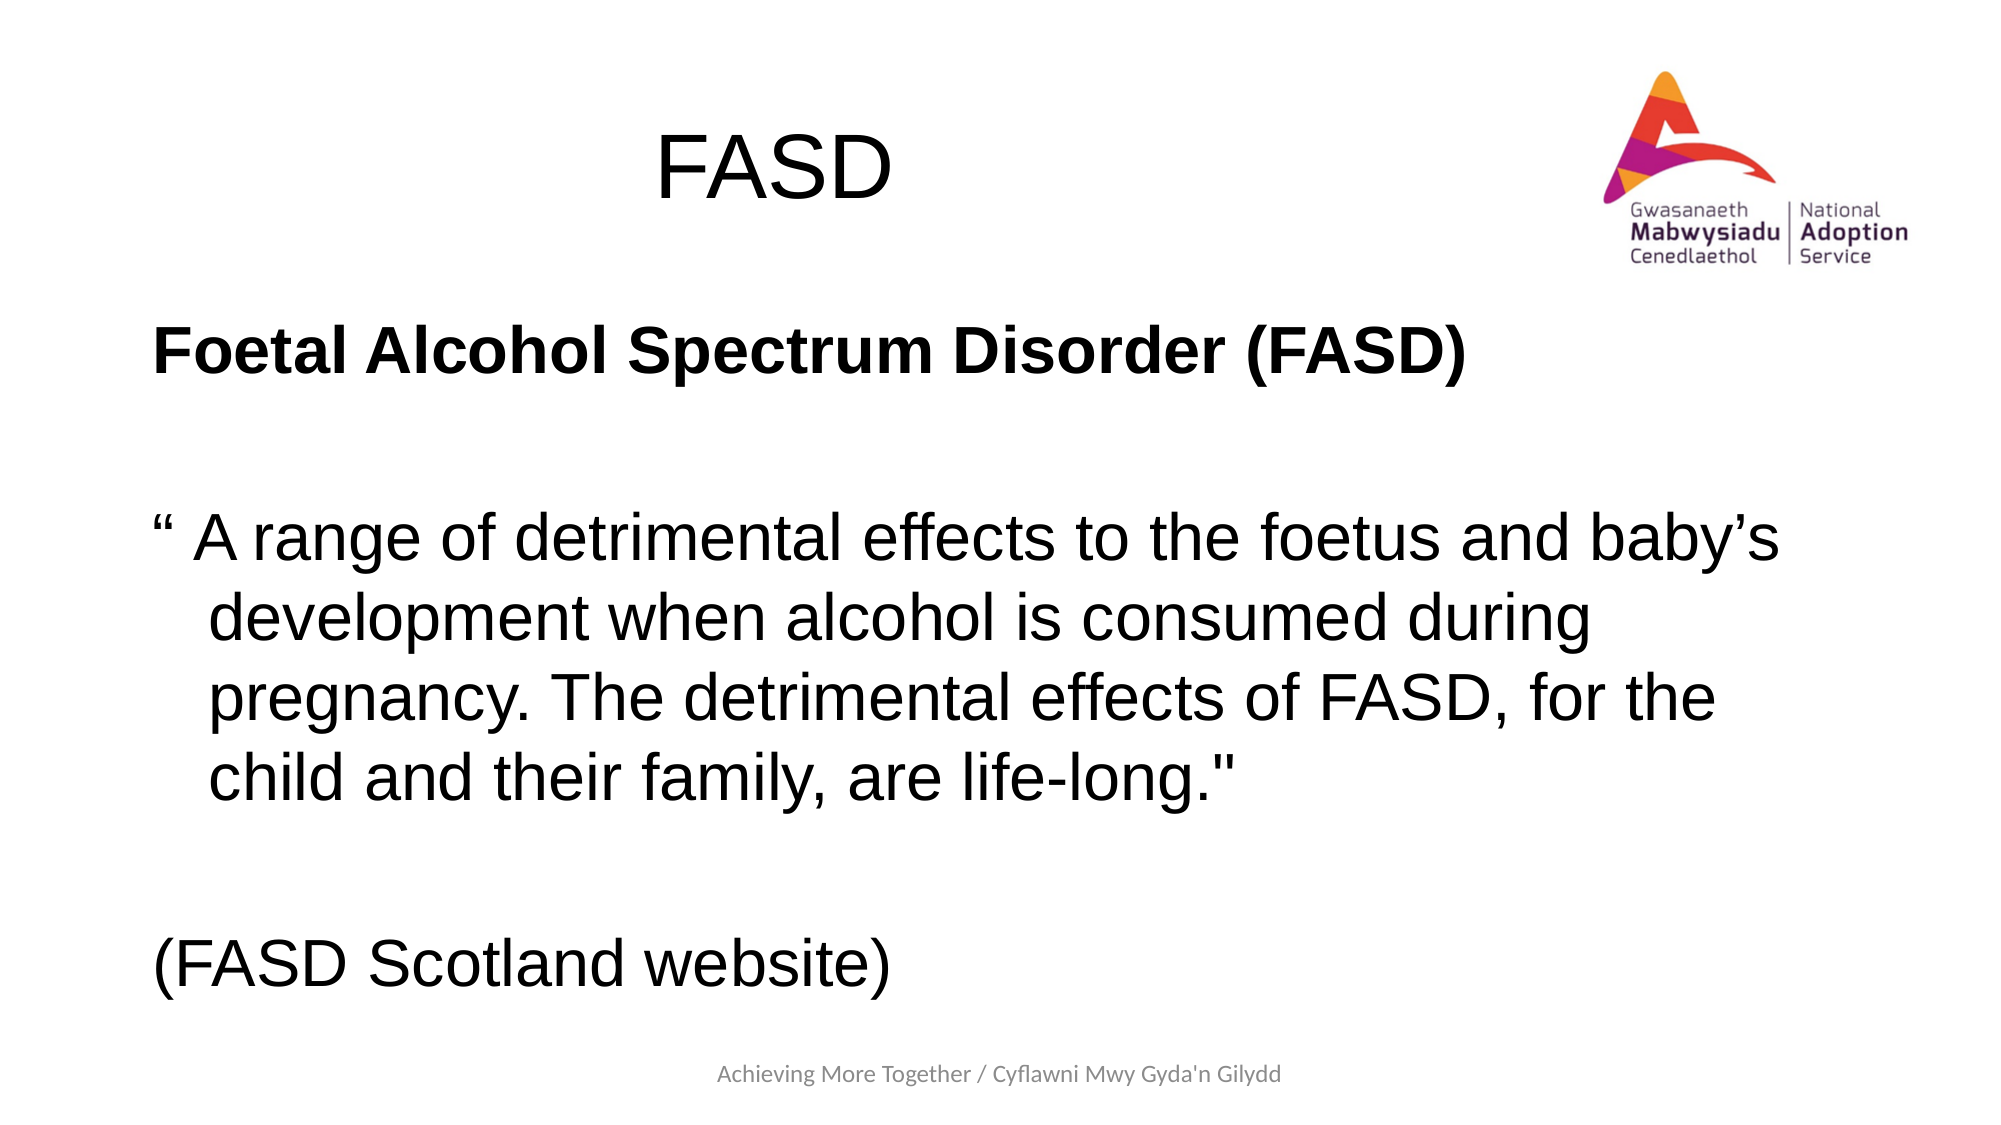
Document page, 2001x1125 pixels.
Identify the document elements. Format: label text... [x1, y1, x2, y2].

list Foetal Alcohol Spectrum Disorder (FASD) “ A range of detrimental effects to the foetus and baby’s development when alcohol is consumed during pregnancy. The detrimental effects of FASD, for the child and their family, are life-long." (FASD Scotland website) [137, 299, 1863, 1014]
title FASD [137, 59, 1413, 278]
footer Achieving More Together / Cyflawni Mwy Gyda'n Gilydd [662, 1042, 1338, 1103]
picture [1502, 0, 2000, 376]
